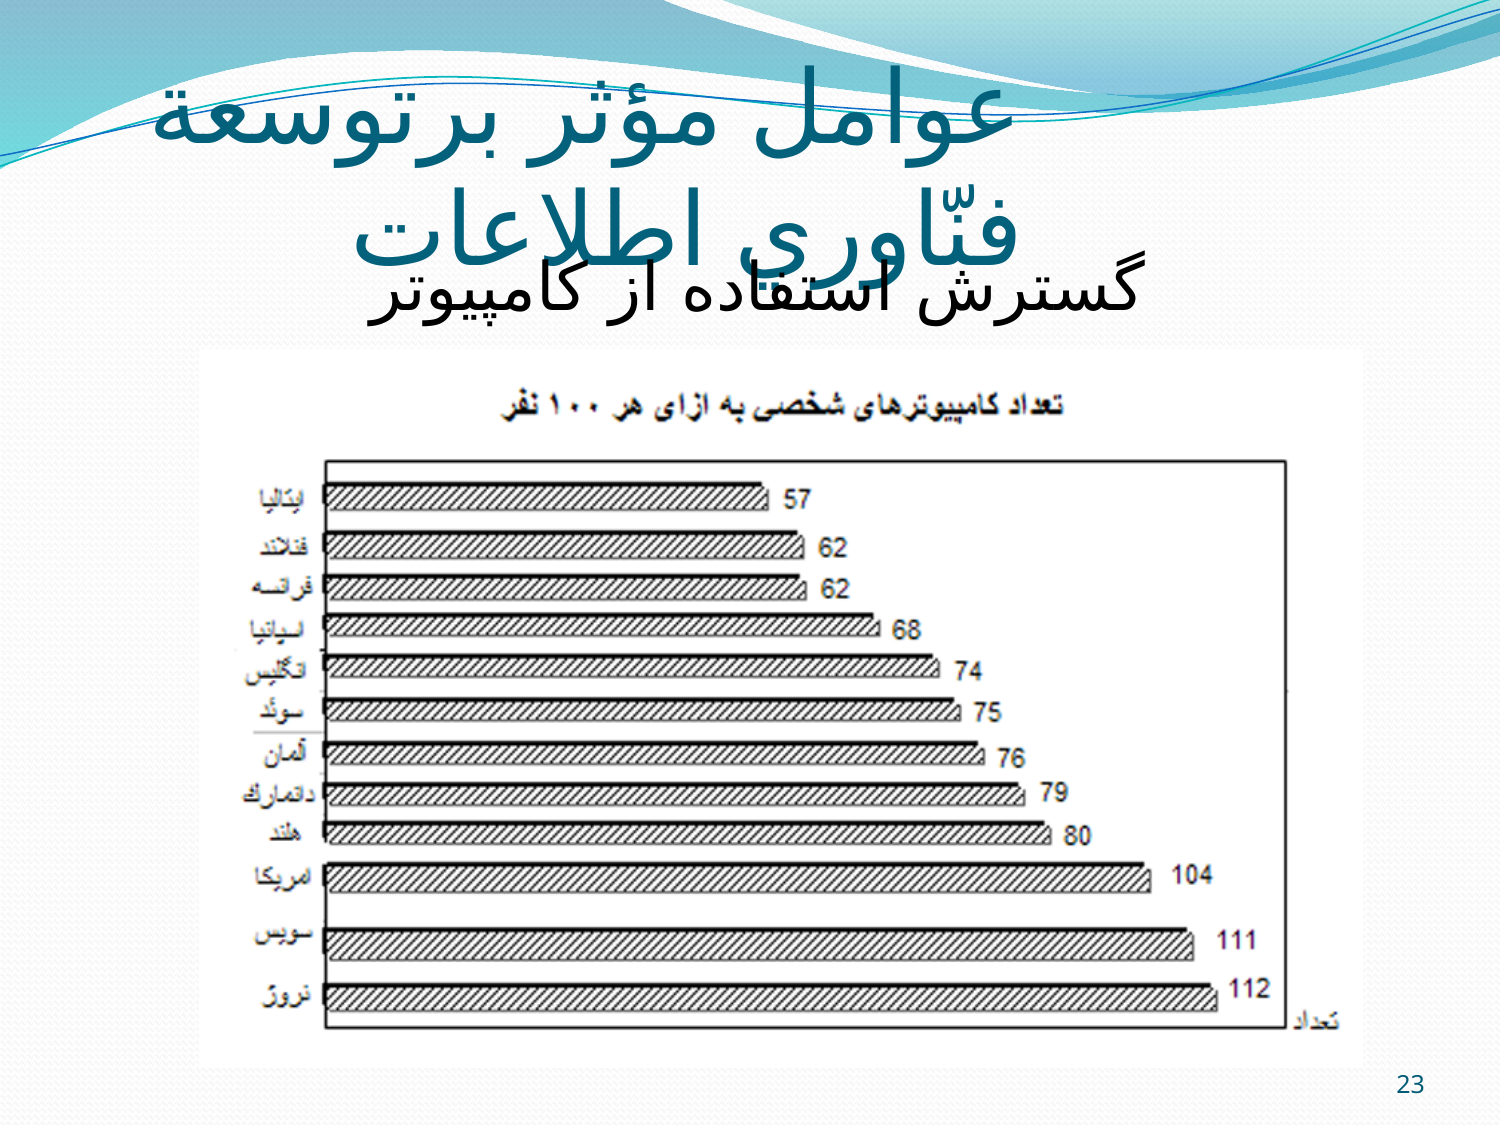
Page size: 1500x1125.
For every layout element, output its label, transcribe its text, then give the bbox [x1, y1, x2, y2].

picture [198, 349, 1363, 1068]
text_box گسترش استفاده از كامپيوتر [83, 251, 1434, 340]
text_box عوامل مؤثر برتوسعة فنّاوري اطلاعات [0, 70, 1172, 258]
slide_number 23 [1299, 1042, 1425, 1103]
